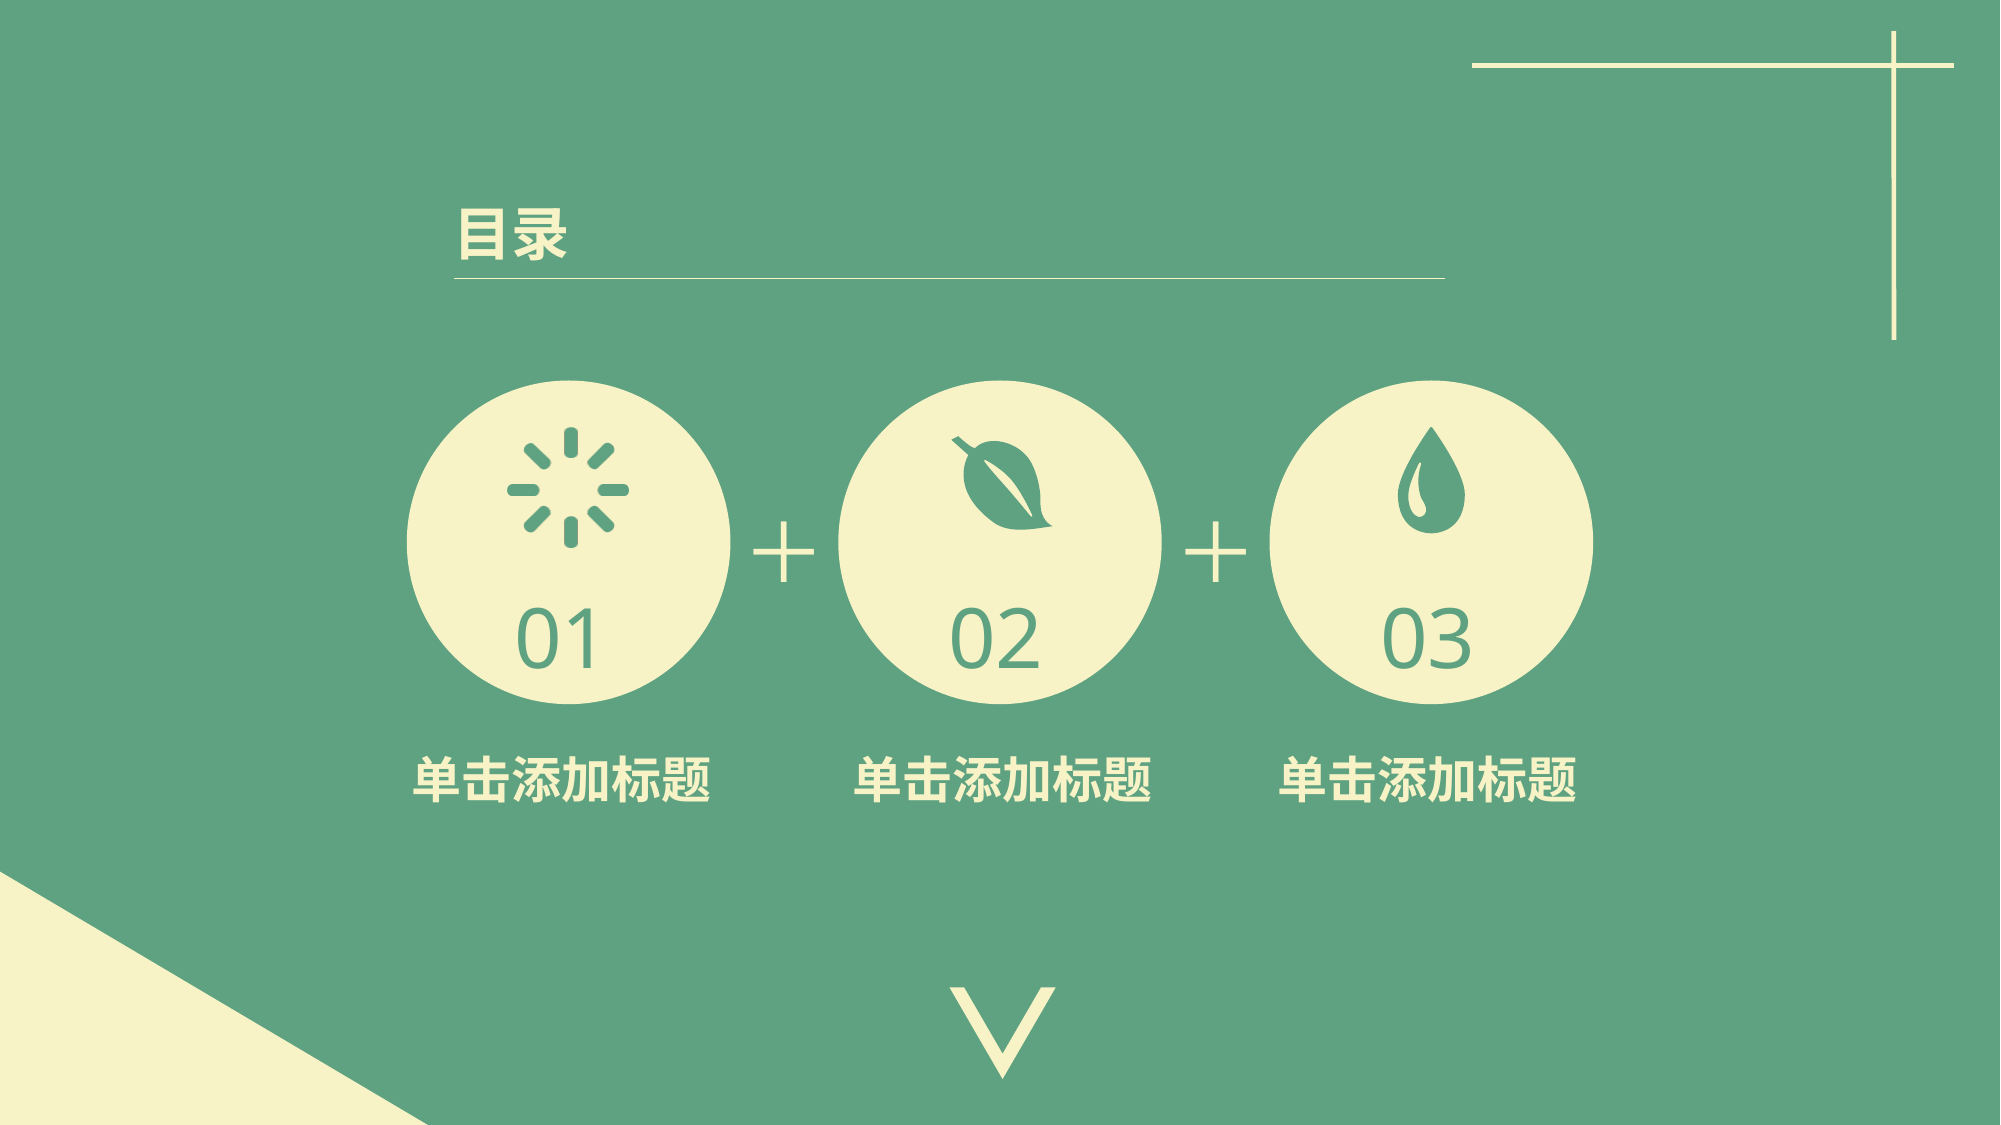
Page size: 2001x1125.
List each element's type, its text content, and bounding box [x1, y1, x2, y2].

text_box [1397, 427, 1465, 534]
text_box [1273, 380, 1594, 705]
text_box [0, 871, 428, 1125]
text_box [406, 380, 727, 705]
text_box 单击添加标题 [837, 740, 1168, 816]
text_box 单击添加标题 [1262, 740, 1593, 816]
text_box ＋ [727, 492, 841, 608]
text_box 02 [933, 577, 1059, 693]
text_box 单击添加标题 [396, 740, 727, 816]
text_box ＋ [1159, 492, 1273, 608]
text_box 目录 [438, 189, 585, 275]
picture [506, 426, 629, 549]
text_box 03 [1365, 577, 1491, 693]
text_box [949, 987, 1056, 1080]
text_box [951, 436, 1053, 530]
text_box 01 [499, 577, 625, 693]
text_box [841, 380, 1159, 705]
